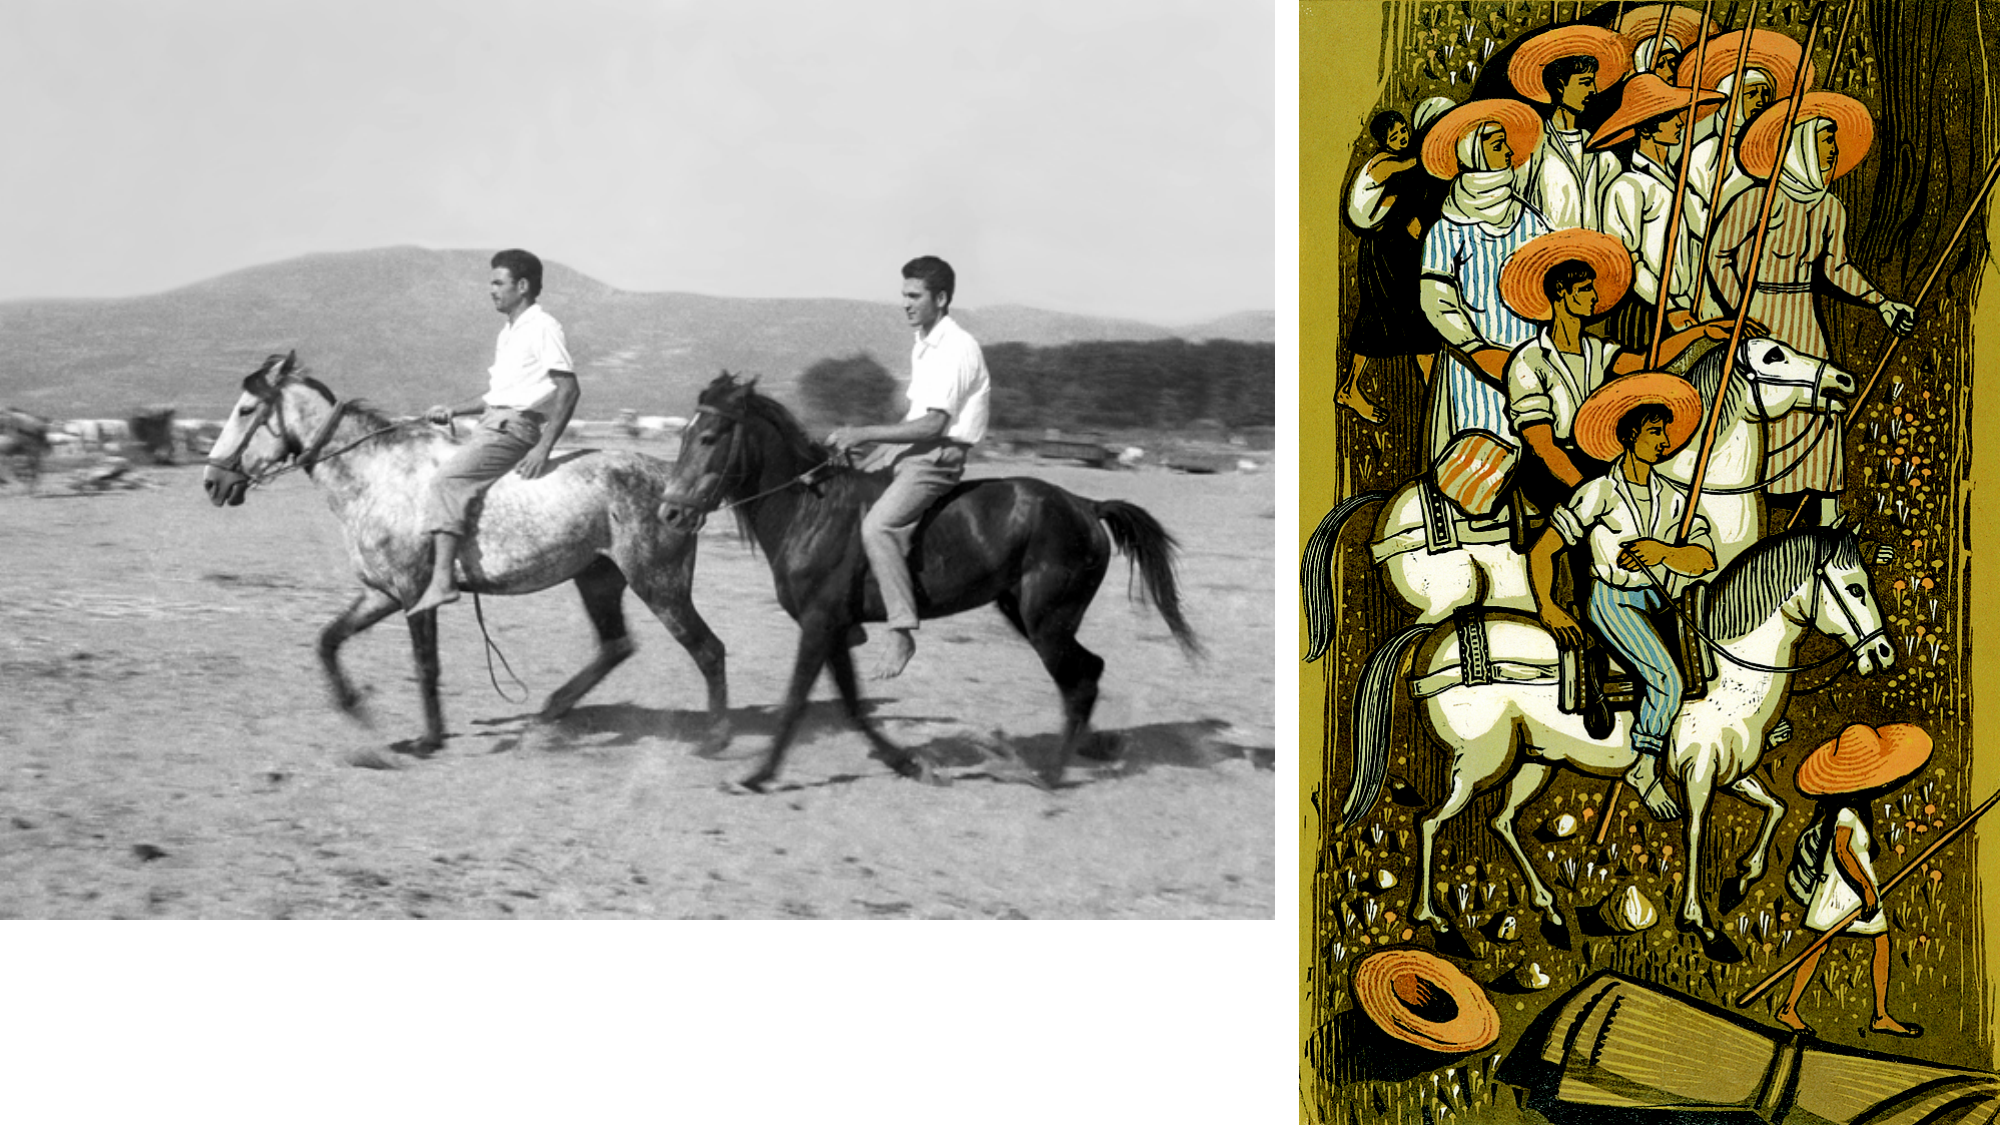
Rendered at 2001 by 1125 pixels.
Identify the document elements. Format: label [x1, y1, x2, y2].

picture [1299, 0, 2000, 1125]
picture [0, 0, 1275, 920]
